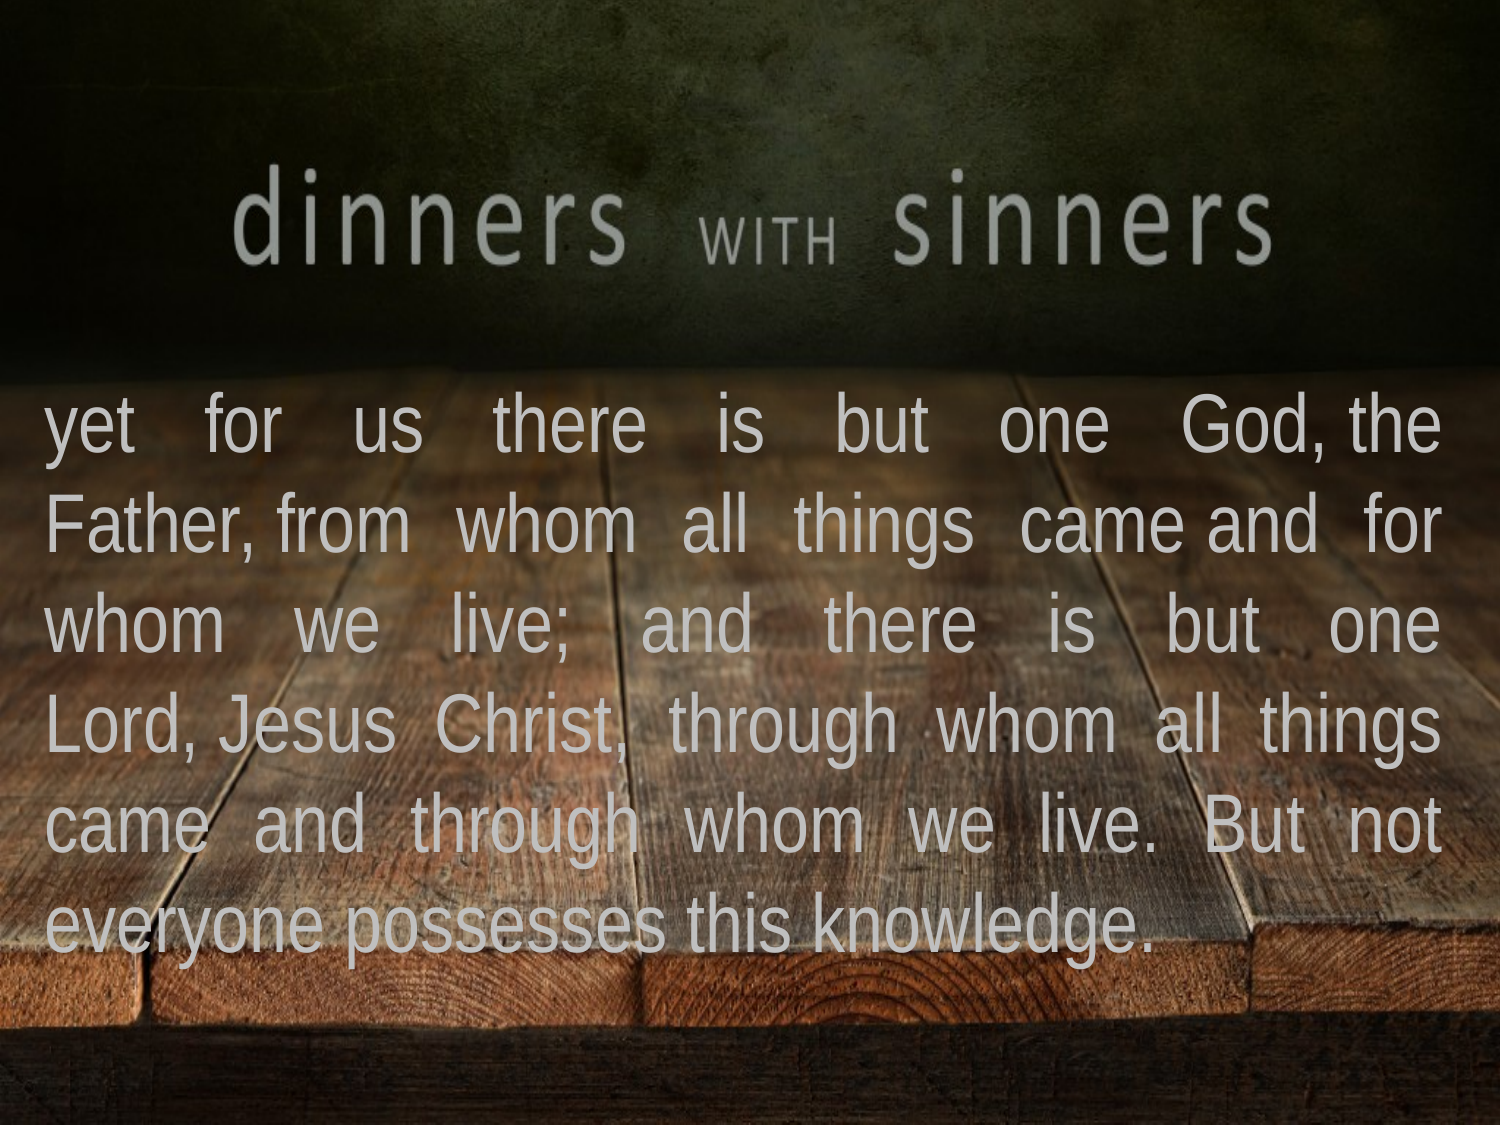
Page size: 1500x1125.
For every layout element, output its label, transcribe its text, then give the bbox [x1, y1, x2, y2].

picture [0, 0, 1500, 1125]
list yet for us there is but one God, the Father, from whom all things came and for whom we live; and there is but one Lord, Jesus Christ, through whom all things came and through whom we live. But not everyone possesses this knowledge. [29, 361, 1459, 1012]
